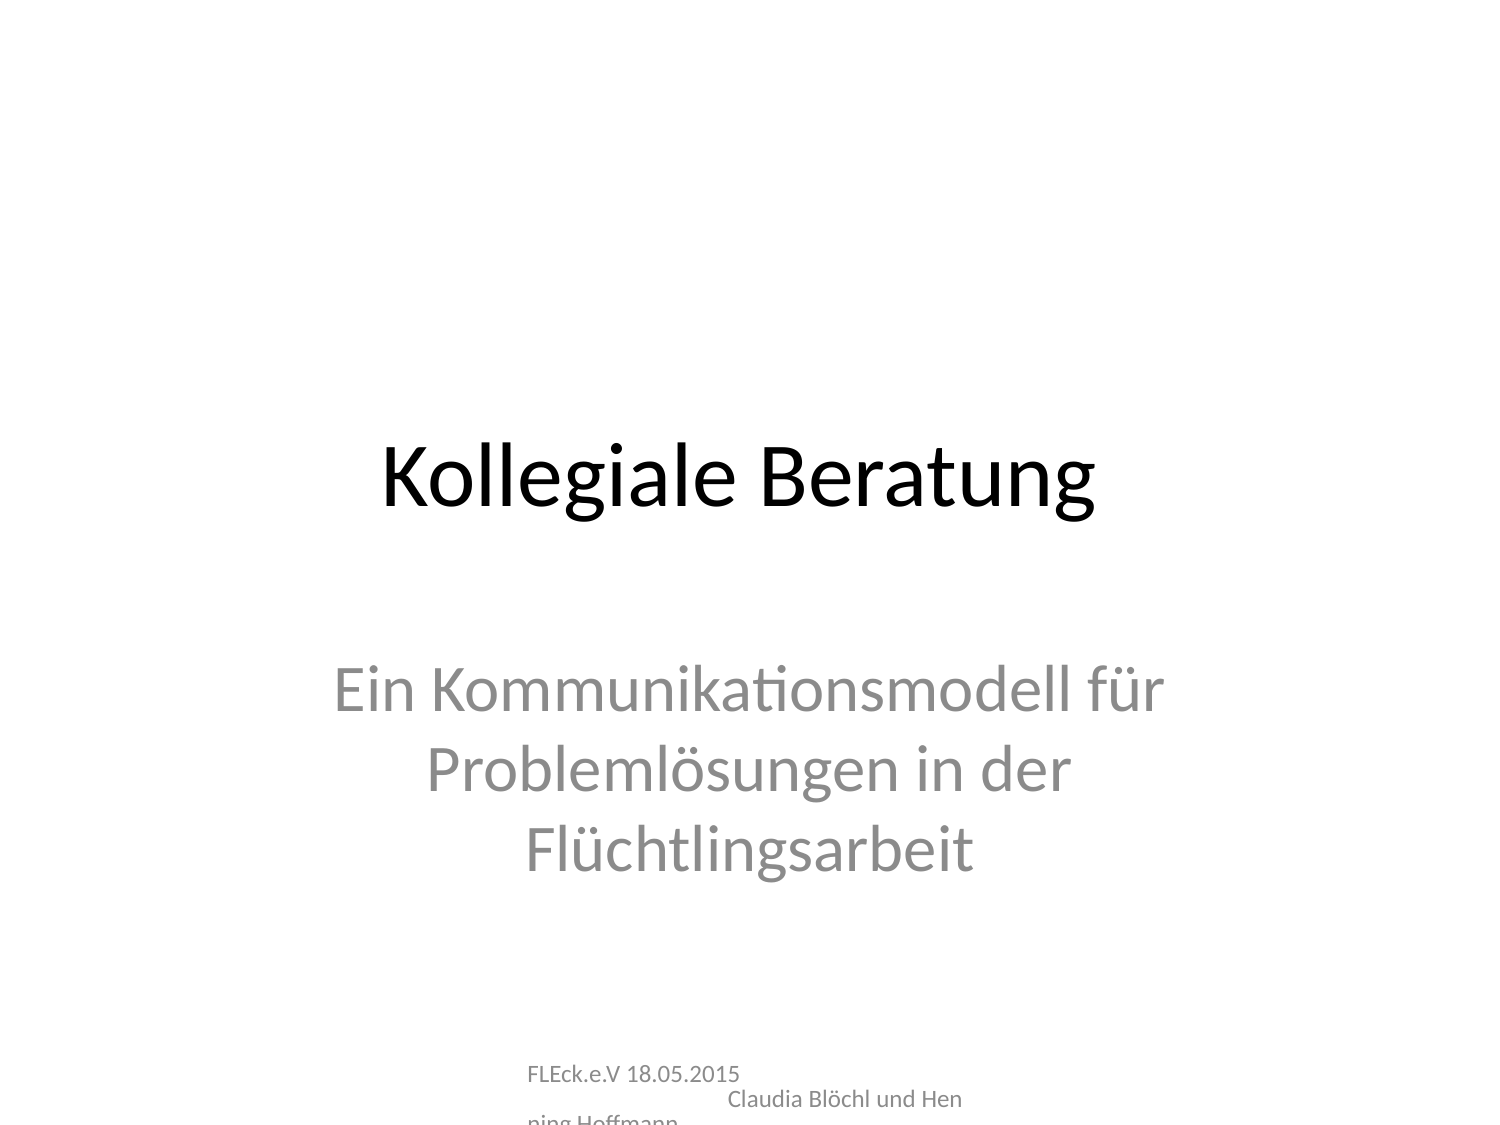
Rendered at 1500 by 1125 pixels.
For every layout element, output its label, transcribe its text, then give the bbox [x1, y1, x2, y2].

subtitle Ein Kommunikationsmodell für Problemlösungen in der Flüchtlingsarbeit [225, 637, 1275, 925]
footer FLEck.e.V 18.05.2015 Claudia Blöchl und Henning Hoffmann [512, 1042, 988, 1103]
title Kollegiale Beratung [112, 349, 1388, 591]
